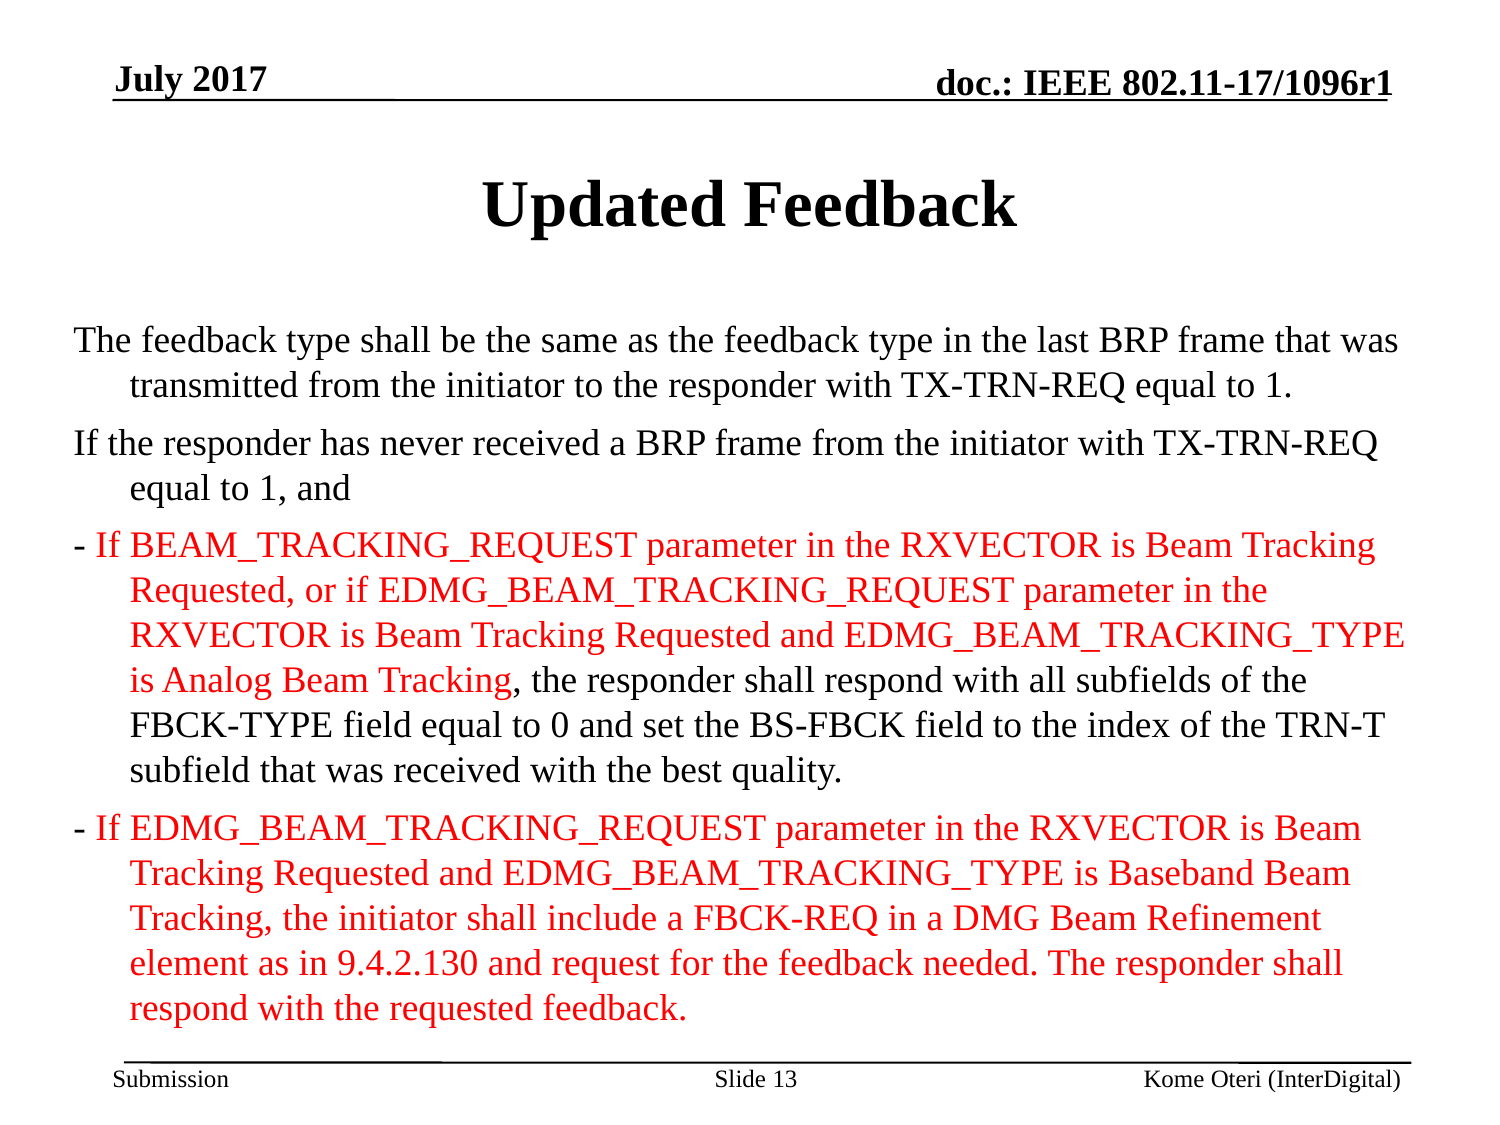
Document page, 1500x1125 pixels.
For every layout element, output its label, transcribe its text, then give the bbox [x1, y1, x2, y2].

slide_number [114, 54, 423, 100]
list The feedback type shall be the same as the feedback type in the last BRP frame that was transmitted from the initiator to the responder with TX-TRN-REQ equal to 1. If the responder has never received a BRP frame from the initiator with TX-TRN-REQ equal to 1, and - If BEAM_TRACKING_REQUEST parameter in the RXVECTOR is Beam Tracking Requested, or if EDMG_BEAM_TRACKING_REQUEST parameter in the RXVECTOR is Beam Tracking Requested and EDMG_BEAM_TRACKING_TYPE is Analog Beam Tracking, the responder shall respond with all subfields of the FBCK-TYPE field equal to 0 and set the BS-FBCK field to the index of the TRN-T subfield that was received with the best quality. - If EDMG_BEAM_TRACKING_REQUEST parameter in the RXVECTOR is Beam Tracking Requested and EDMG_BEAM_TRACKING_TYPE is Baseband Beam Tracking, the initiator shall include a FBCK-REQ in a DMG Beam Refinement element as in 9.4.2.130 and request for the feedback needed. The responder shall respond with the requested feedback. [57, 307, 1442, 983]
slide_number Slide 13 [712, 1061, 800, 1123]
footer Kome Oteri (InterDigital) [878, 1061, 1402, 1093]
title Updated Feedback [112, 112, 1388, 288]
